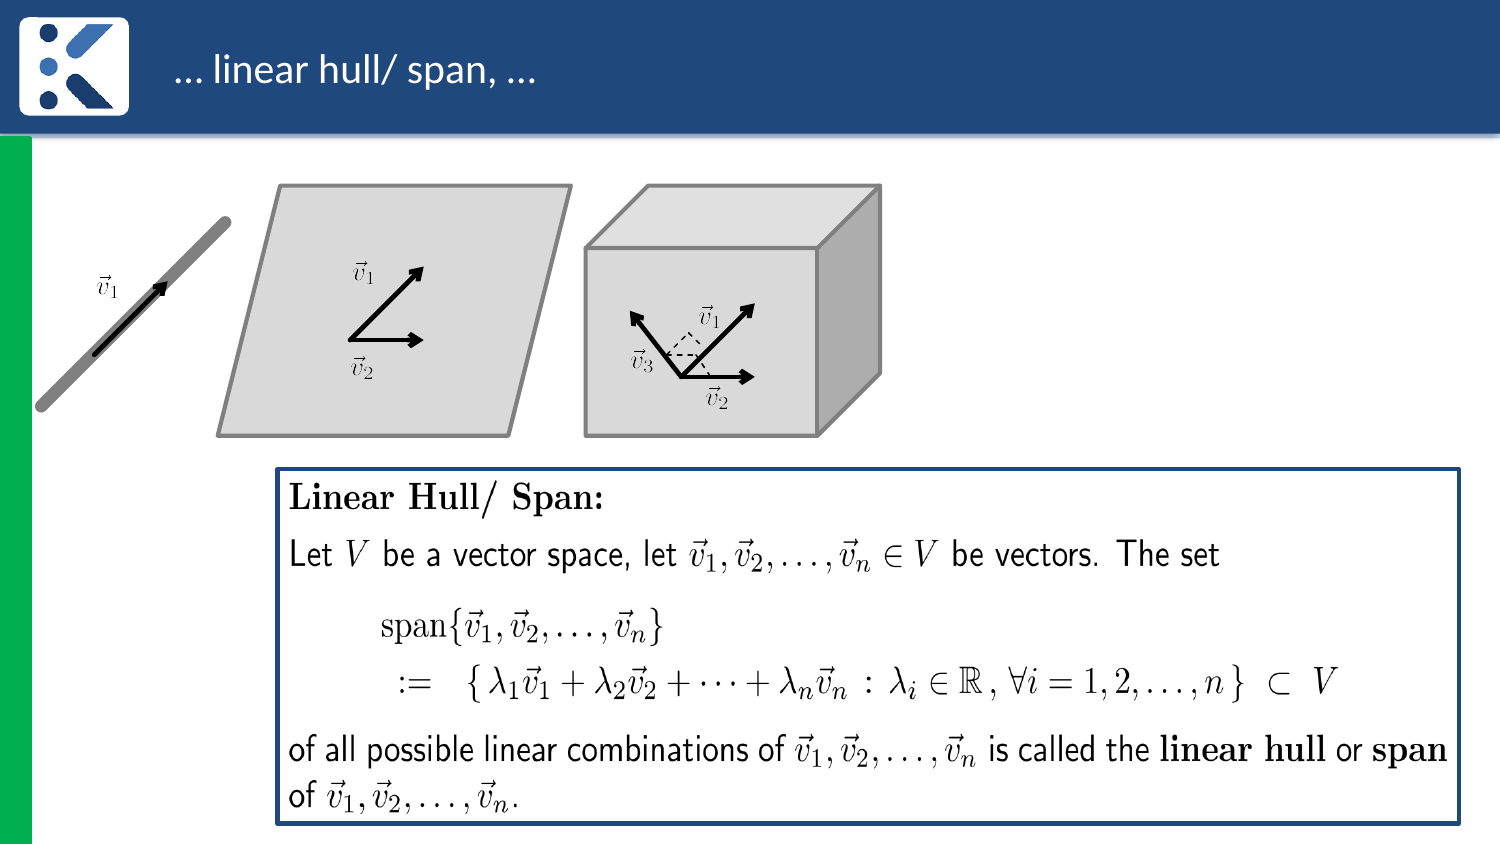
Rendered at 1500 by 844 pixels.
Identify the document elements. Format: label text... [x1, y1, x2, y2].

title … linear hull/ span, … [159, 8, 1483, 126]
text_box [275, 467, 1461, 826]
picture [288, 480, 1447, 814]
text_box [0, 136, 32, 844]
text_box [40, 185, 881, 436]
picture [27, 18, 122, 115]
